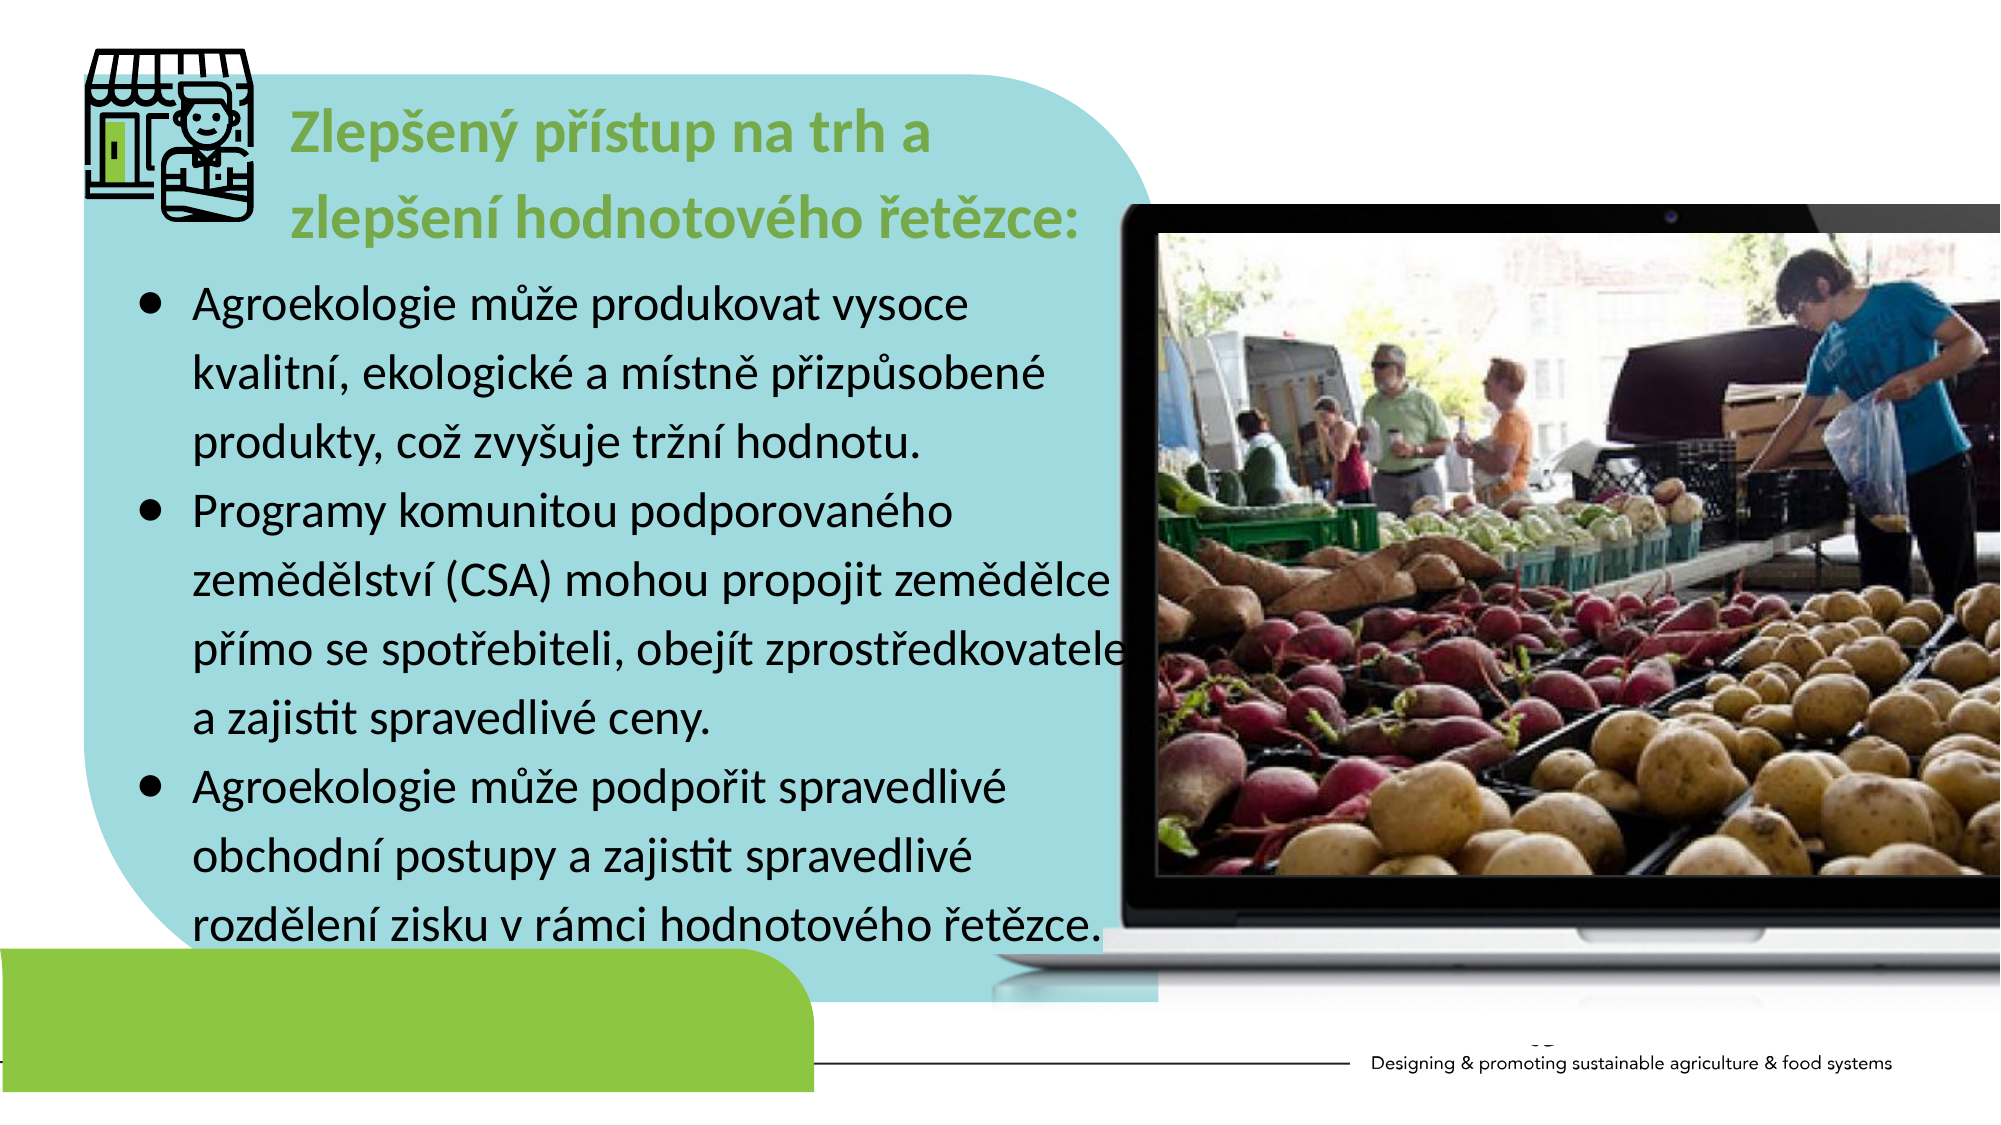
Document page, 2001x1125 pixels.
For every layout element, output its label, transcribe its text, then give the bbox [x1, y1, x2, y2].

list Agroekologie může produkovat vysoce kvalitní, ekologické a místně přizpůsobené produkty, což zvyšuje tržní hodnotu. Programy komunitou podporovaného zemědělství (CSA) mohou propojit zemědělce přímo se spotřebiteli, obejít zprostředkovatele a zajistit spravedlivé ceny. Agroekologie může podpořit spravedlivé obchodní postupy a zajistit spravedlivé rozdělení zisku v rámci hodnotového řetězce. [102, 254, 1148, 961]
text_box Zlepšený přístup na trh a zlepšení hodnotového řetězce: [276, 71, 1148, 259]
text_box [84, 48, 254, 223]
picture [900, 204, 2000, 1088]
